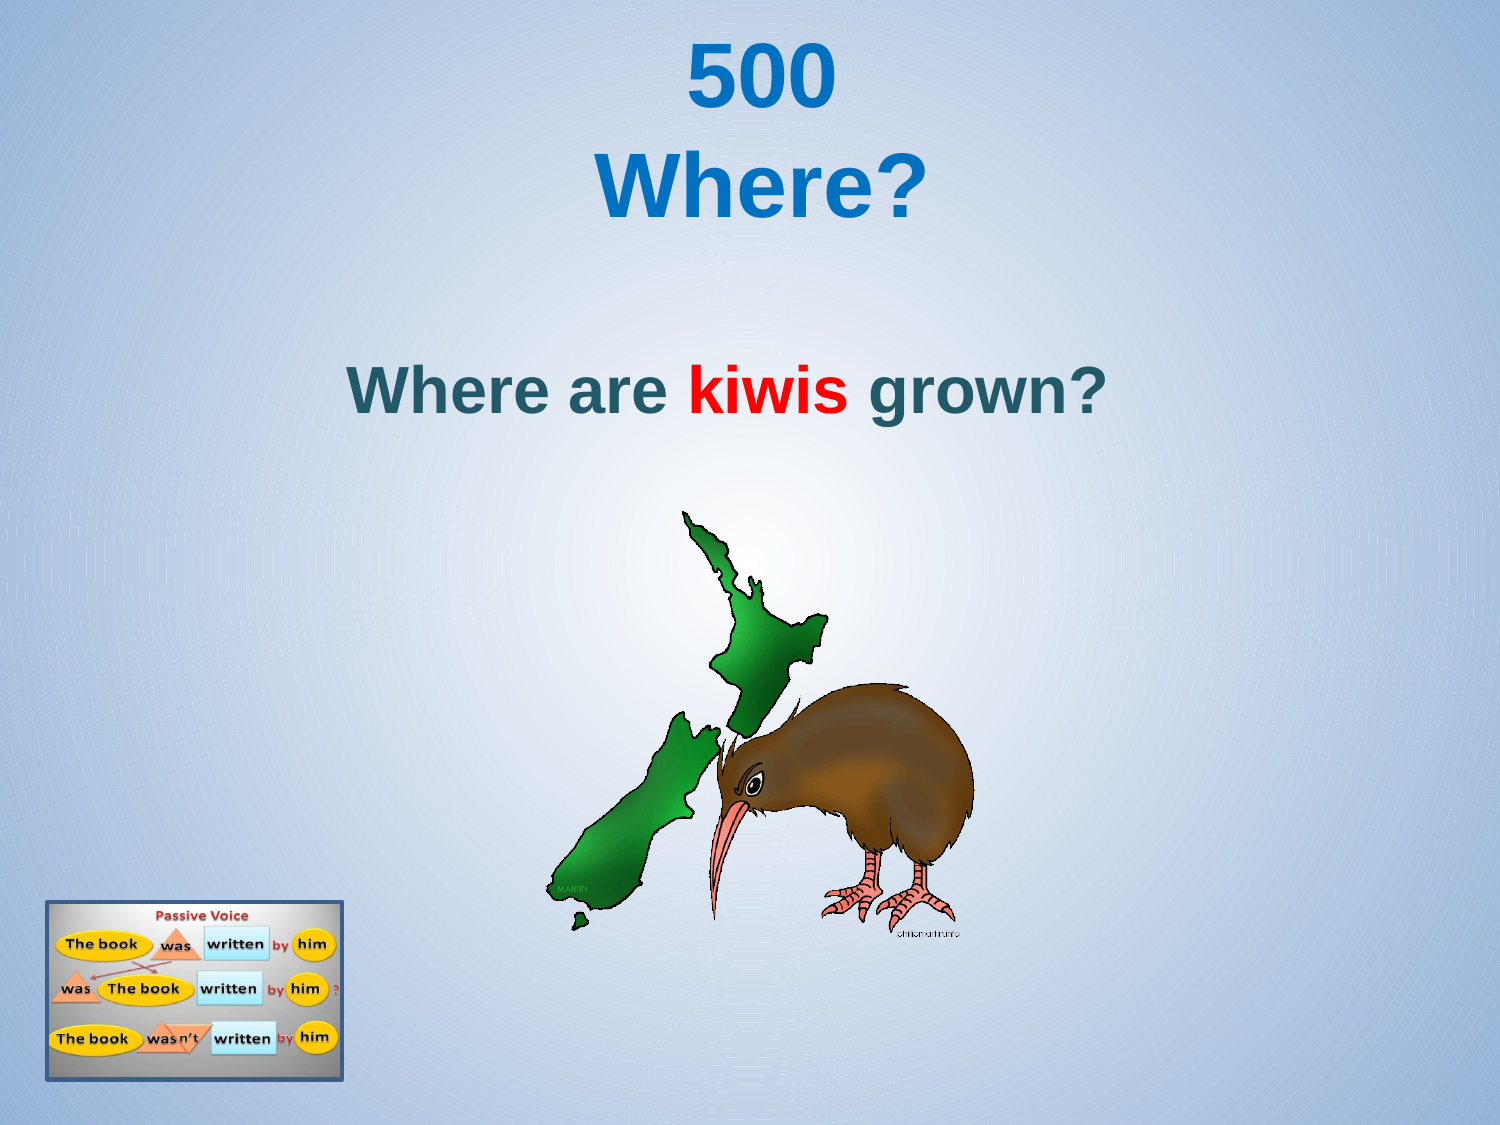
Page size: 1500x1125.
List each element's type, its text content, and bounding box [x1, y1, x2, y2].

text_box 500 Where? [124, 87, 1400, 275]
text_box Where are kiwis grown? [331, 339, 1125, 535]
picture [527, 491, 986, 944]
text_box [45, 900, 344, 1082]
